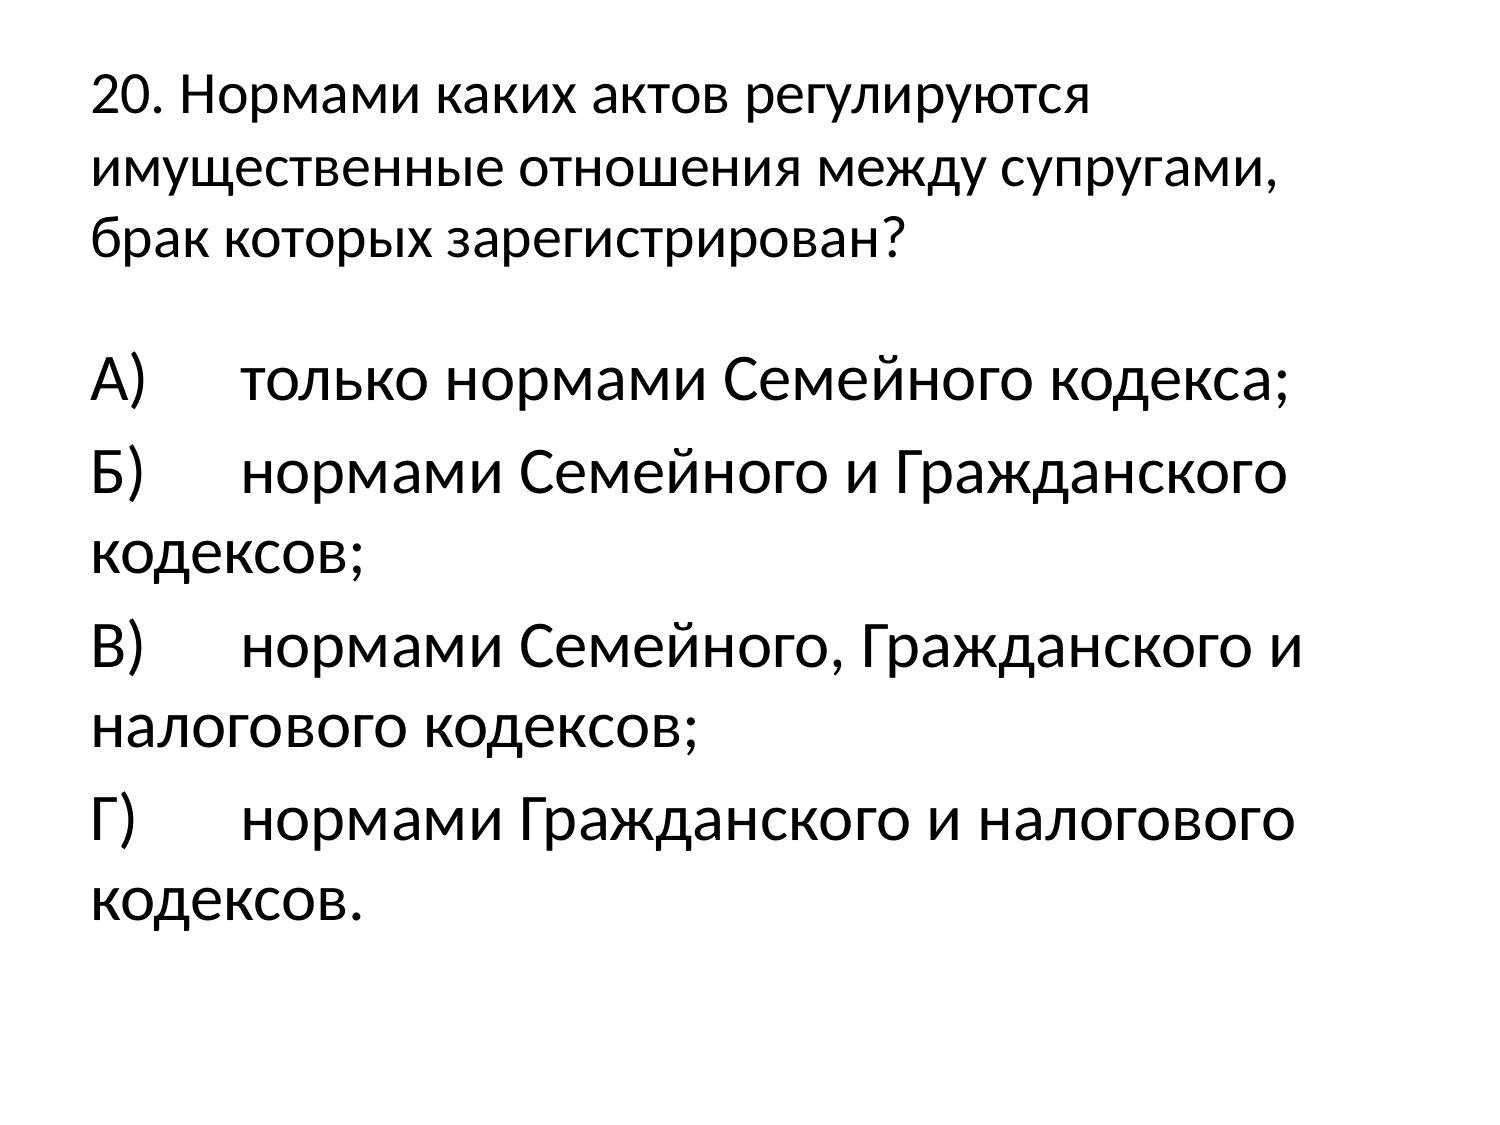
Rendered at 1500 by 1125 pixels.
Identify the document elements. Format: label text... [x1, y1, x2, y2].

list А) только нормами Семейного кодекса; Б) нормами Семейного и Гражданского кодексов; В) нормами Семейного, Гражданского и налогового кодексов; Г) нормами Гражданского и налогового кодексов. [75, 326, 1425, 1005]
title 20. Нормами каких актов регулируются имущественные отношения между супругами, брак которых зарегистрирован? [75, 45, 1425, 279]
